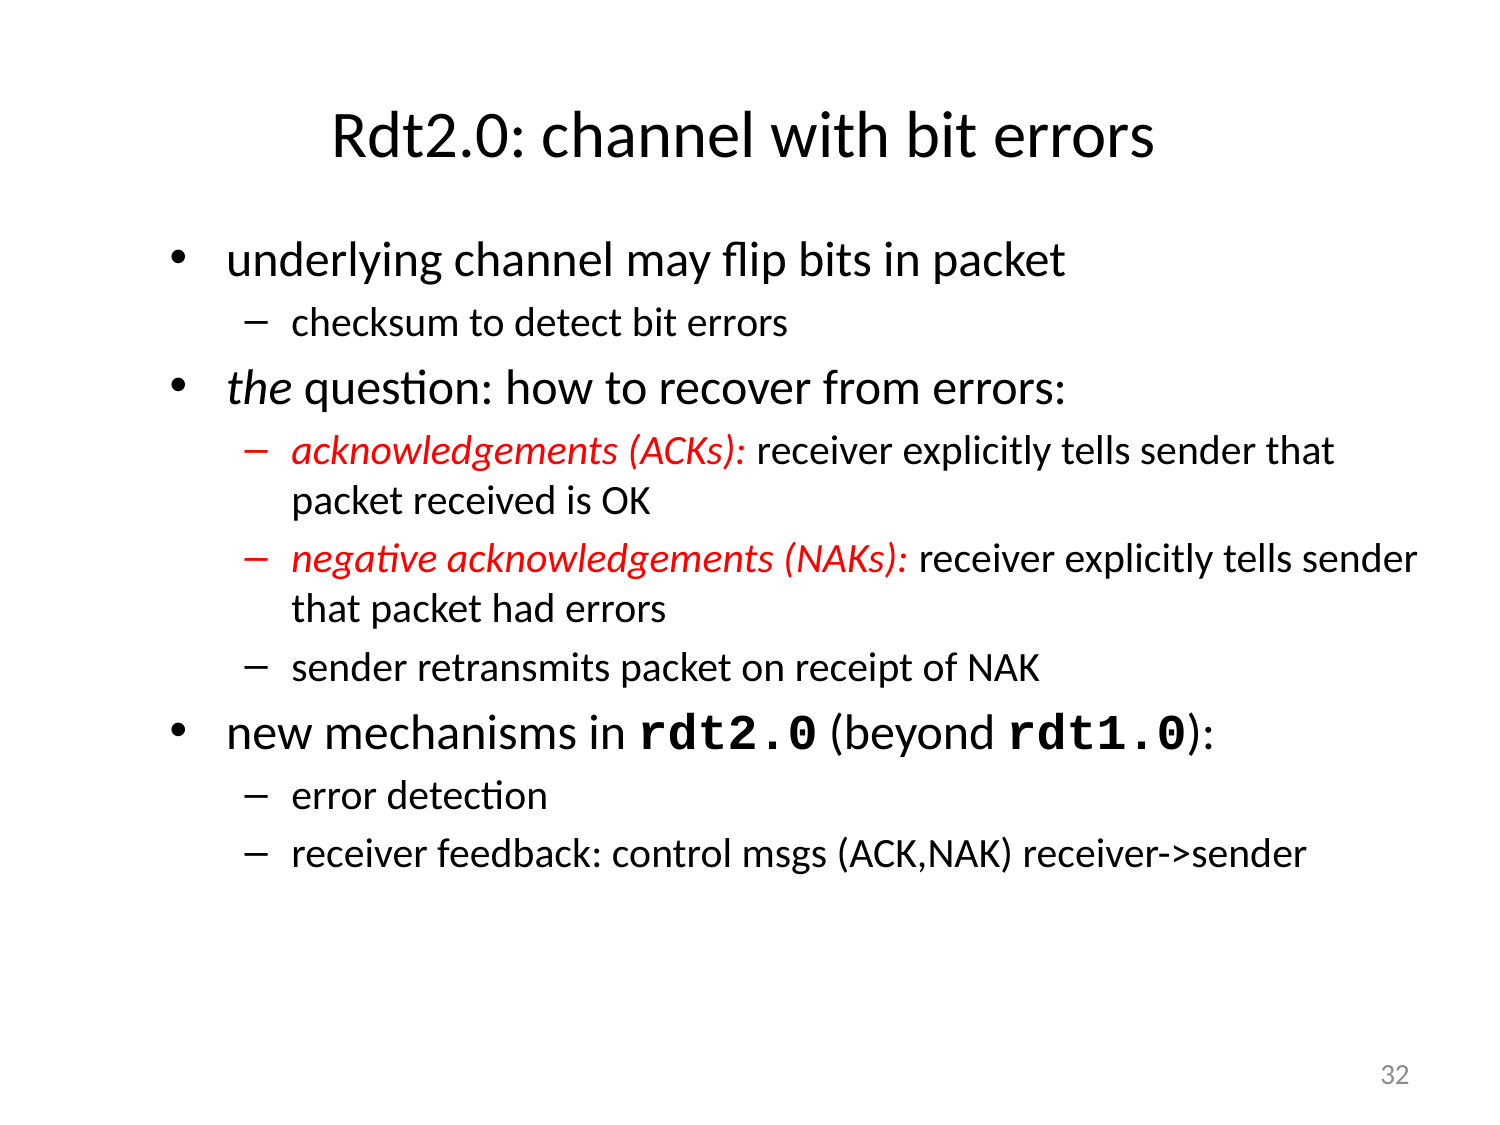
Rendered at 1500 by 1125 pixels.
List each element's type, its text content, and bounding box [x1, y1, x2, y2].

list underlying channel may flip bits in packet checksum to detect bit errors the question: how to recover from errors: acknowledgements (ACKs): receiver explicitly tells sender that packet received is OK negative acknowledgements (NAKs): receiver explicitly tells sender that packet had errors sender retransmits packet on receipt of NAK new mechanisms in rdt2.0 (beyond rdt1.0): error detection receiver feedback: control msgs (ACK,NAK) receiver->sender [154, 218, 1450, 949]
title Rdt2.0: channel with bit errors [87, 37, 1400, 225]
slide_number 32 [1074, 1042, 1425, 1103]
